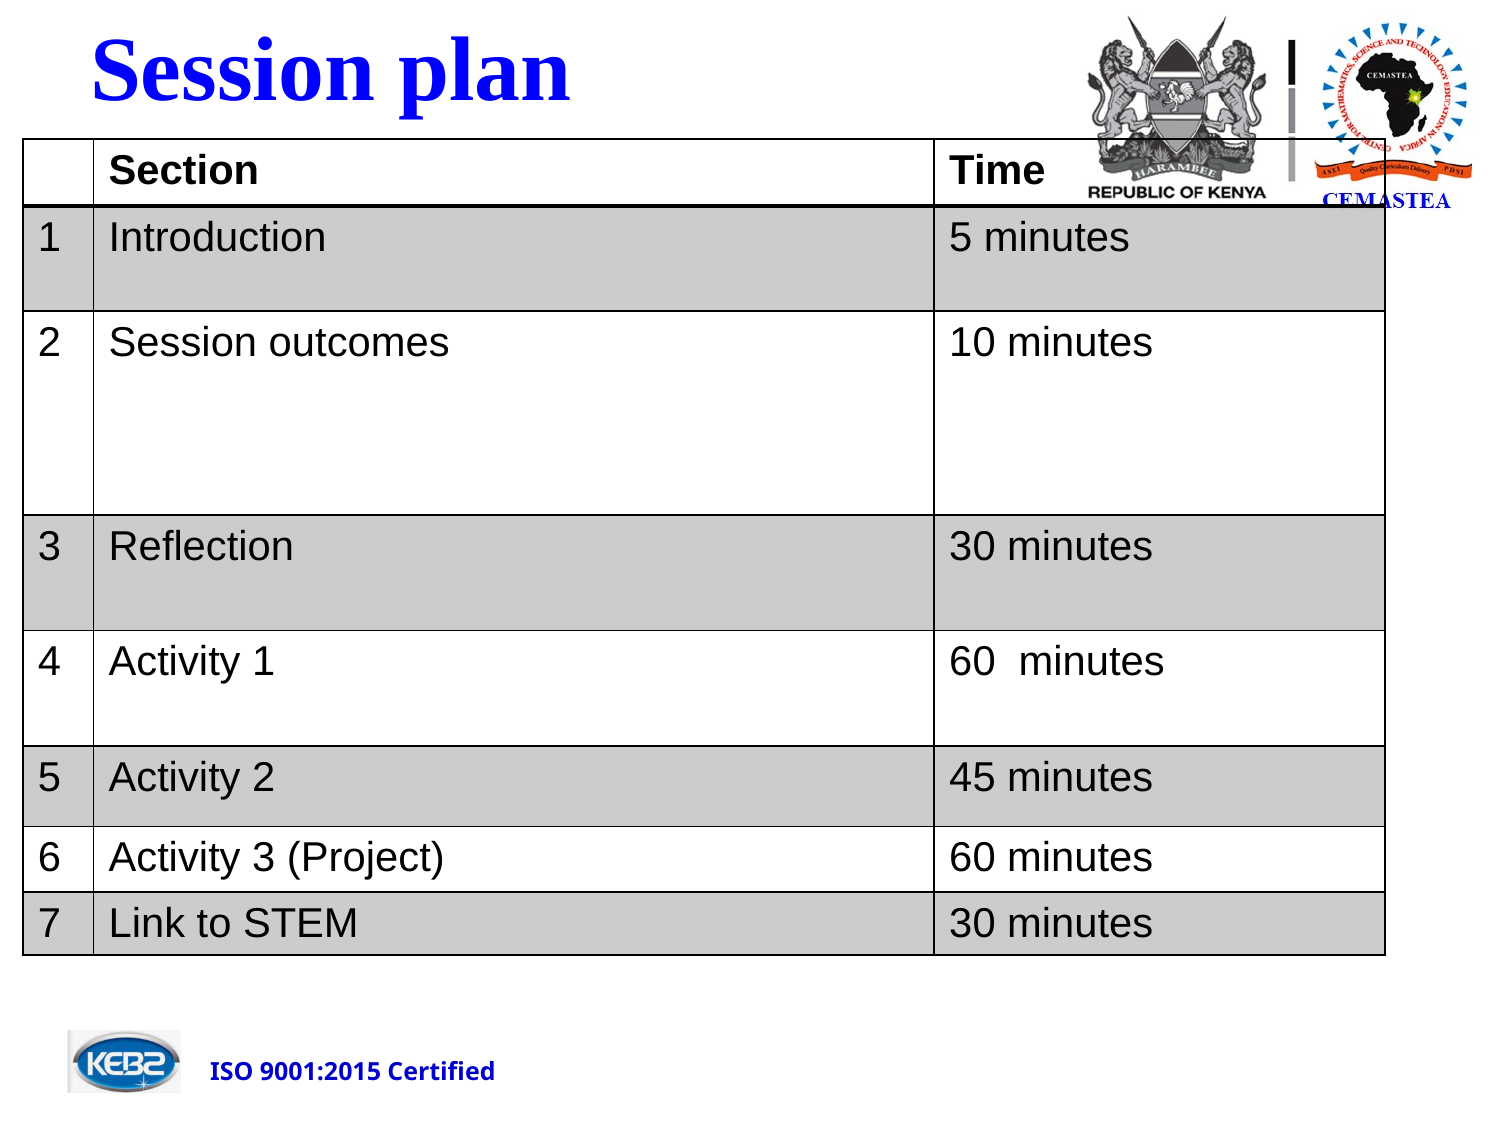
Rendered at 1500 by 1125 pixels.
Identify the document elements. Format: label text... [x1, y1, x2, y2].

table_cell Link to STEM [94, 893, 933, 954]
table_cell 30 minutes [935, 893, 1384, 954]
table_cell 2 [24, 312, 93, 514]
table_cell 30 minutes [935, 516, 1384, 630]
table_header [24, 140, 93, 204]
table_cell 60 minutes [935, 827, 1384, 891]
table_cell 6 [24, 827, 93, 891]
table_header Time [935, 140, 1384, 204]
table_cell 1 [24, 208, 93, 310]
table_cell 5 minutes [935, 208, 1384, 310]
table_cell 45 minutes [935, 747, 1384, 826]
table_cell Activity 1 [94, 631, 933, 745]
table_cell Session outcomes [94, 312, 933, 514]
table_cell 5 [24, 747, 93, 826]
table_cell Activity 2 [94, 747, 933, 826]
table_cell 7 [24, 893, 93, 954]
table_cell Activity 3 (Project) [94, 827, 933, 891]
table_cell 10 minutes [935, 312, 1384, 514]
picture [1059, 9, 1500, 225]
picture [67, 1088, 181, 1093]
table_cell Reflection [94, 516, 933, 630]
table_header Section [94, 140, 933, 204]
table_cell 4 [24, 631, 93, 745]
table_cell 3 [24, 516, 93, 630]
title Session plan [75, 45, 988, 84]
list [24, 26, 1488, 1088]
table_cell 60 minutes [935, 631, 1384, 745]
table_cell Introduction [94, 208, 933, 310]
